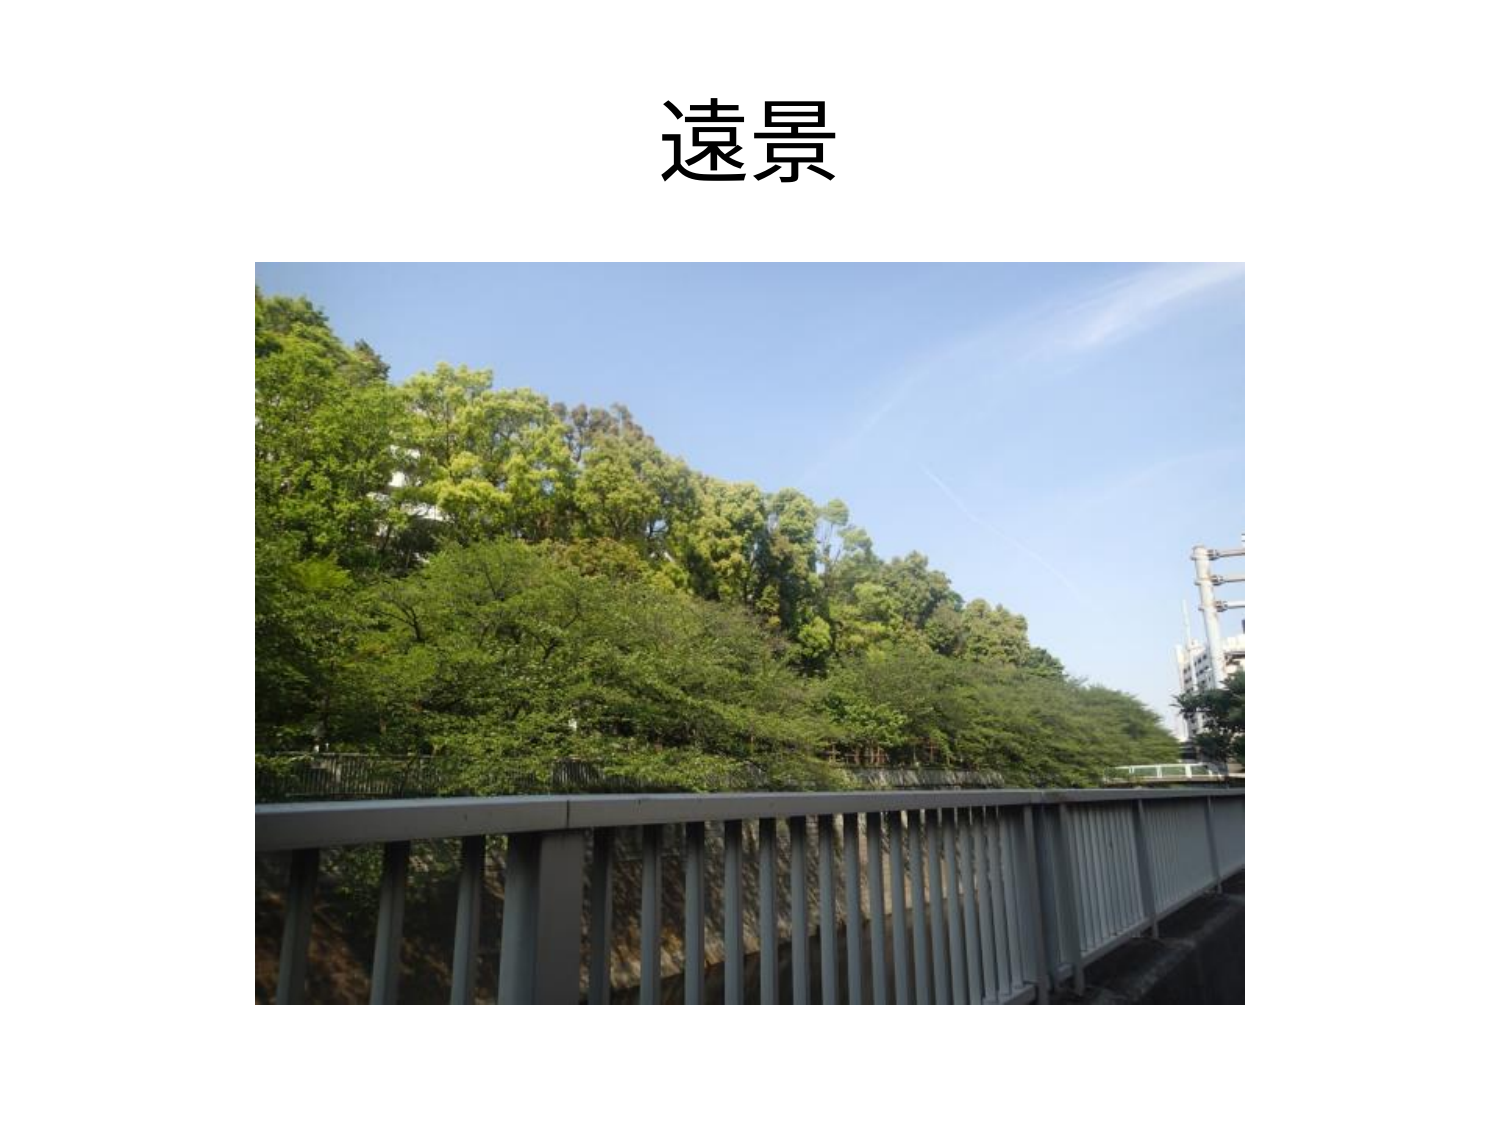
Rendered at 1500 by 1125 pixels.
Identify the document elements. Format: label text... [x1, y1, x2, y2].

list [254, 262, 1246, 1006]
title 遠景 [75, 45, 1425, 233]
